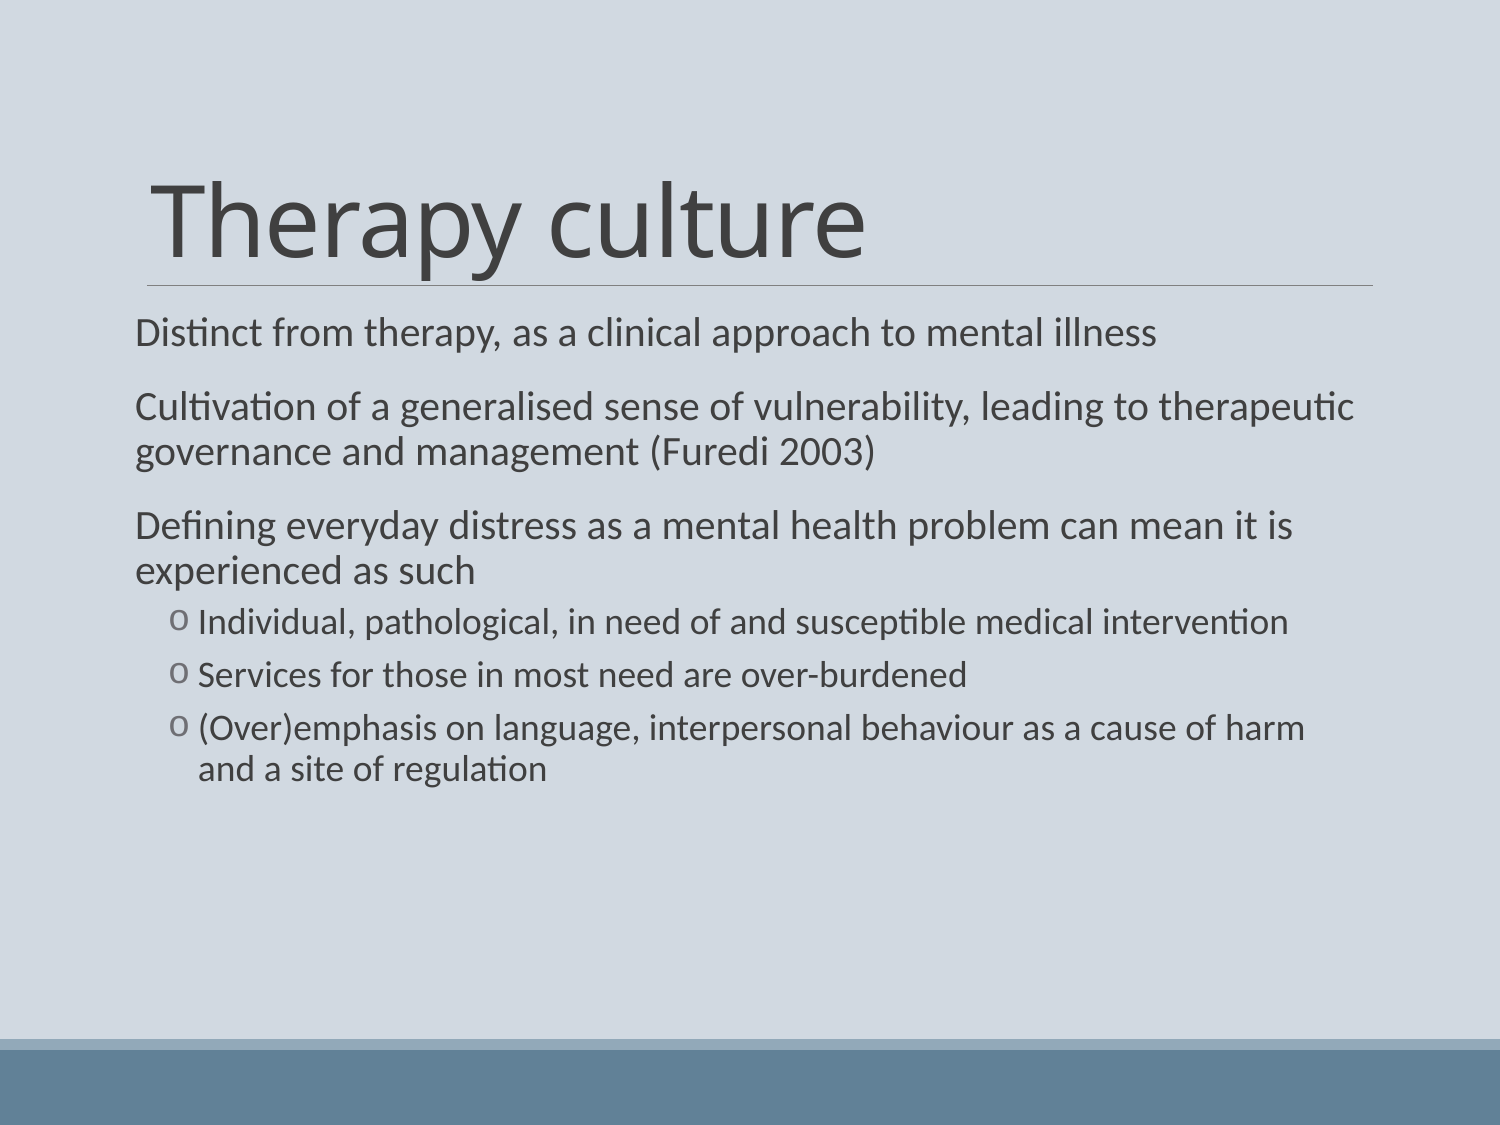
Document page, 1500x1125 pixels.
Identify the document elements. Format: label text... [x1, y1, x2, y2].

title Therapy culture [135, 47, 1373, 285]
list Distinct from therapy, as a clinical approach to mental illness Cultivation of a generalised sense of vulnerability, leading to therapeutic governance and management (Furedi 2003) Defining everyday distress as a mental health problem can mean it is experienced as such Individual, pathological, in need of and susceptible medical intervention Services for those in most need are over-burdened (Over)emphasis on language, interpersonal behaviour as a cause of harm and a site of regulation [135, 302, 1373, 963]
